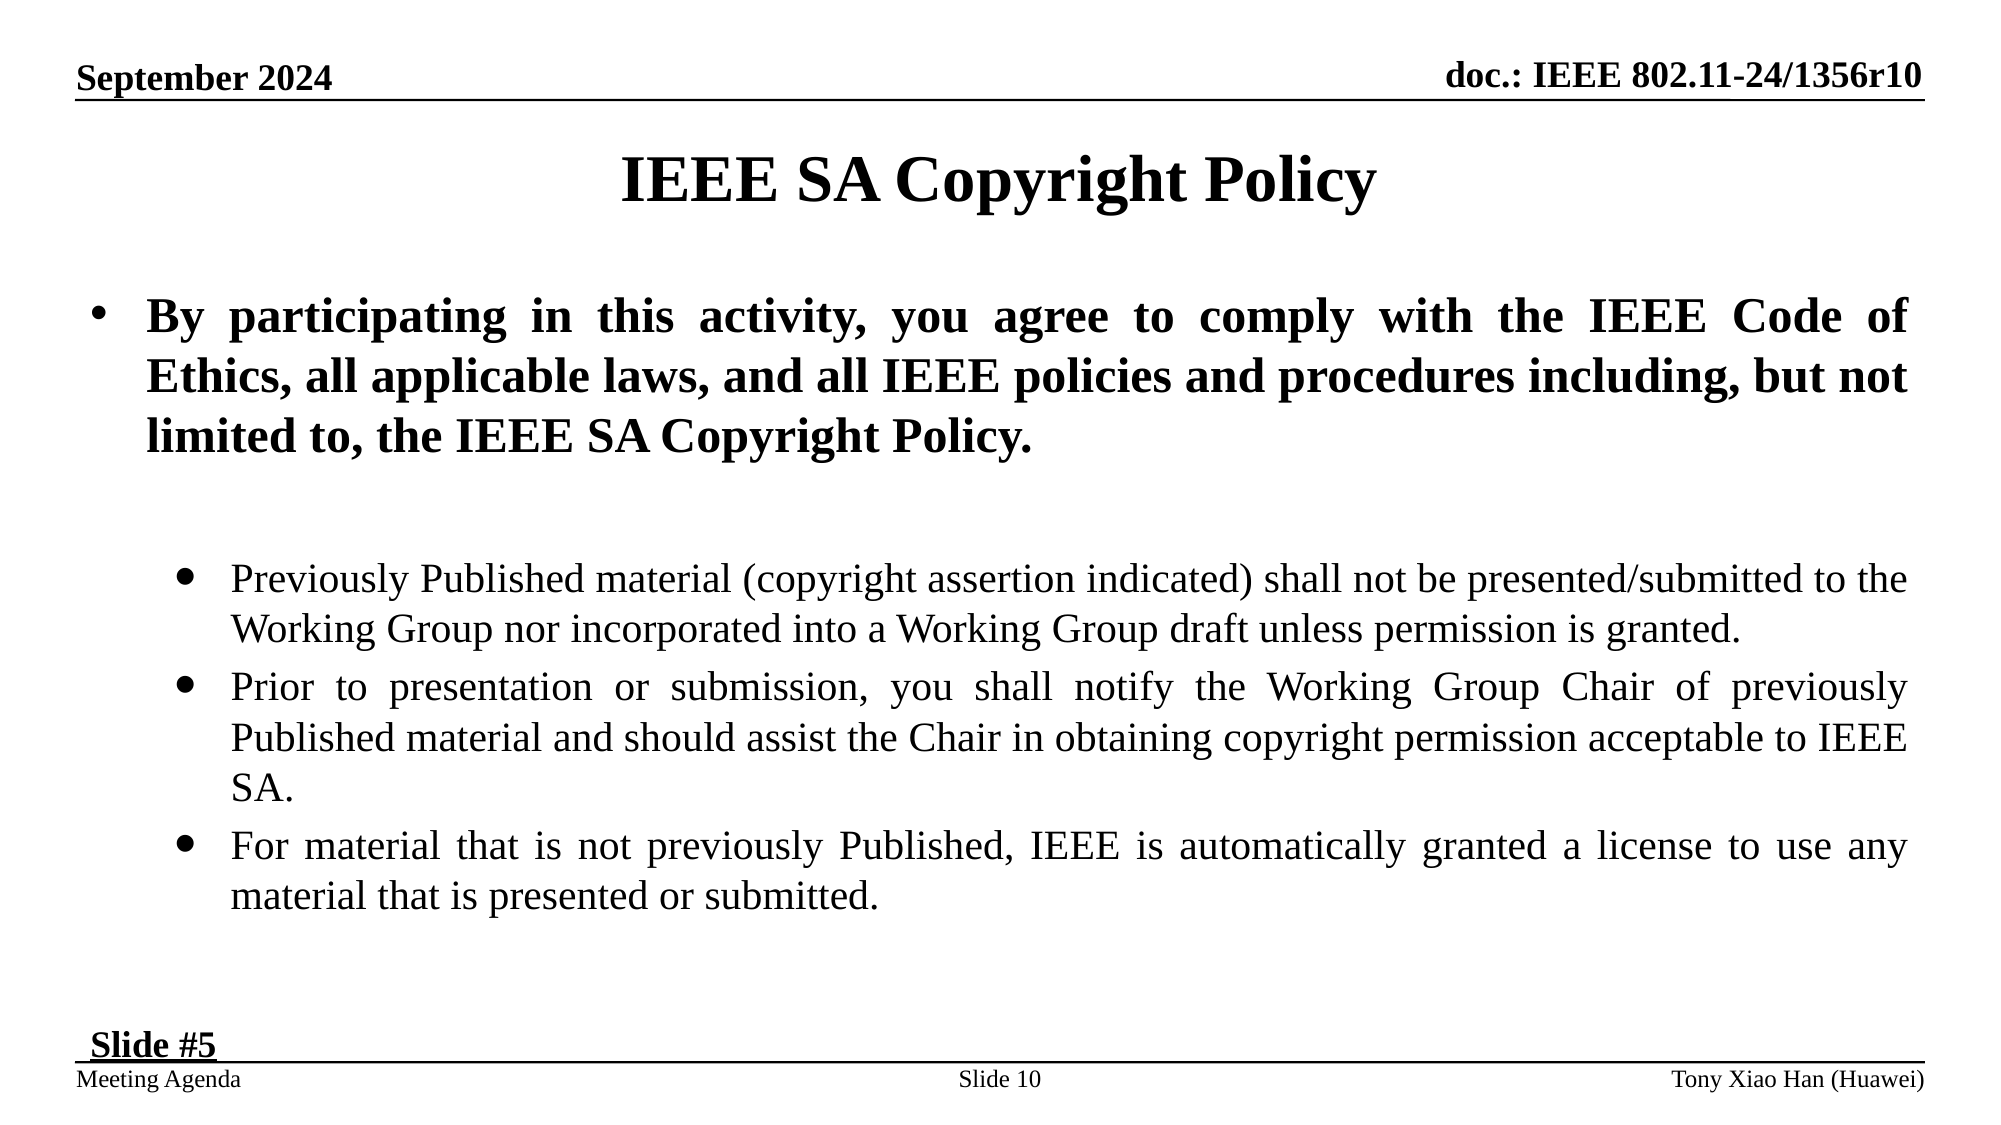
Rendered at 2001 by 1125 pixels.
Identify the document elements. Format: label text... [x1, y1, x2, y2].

text_box IEEE SA Copyright Policy [362, 87, 1638, 263]
text_box Slide #5 [75, 1012, 232, 1073]
list By participating in this activity, you agree to comply with the IEEE Code of Ethics, all applicable laws, and all IEEE policies and procedures including, but not limited to, the IEEE SA Copyright Policy. Previously Published material (copyright assertion indicated) shall not be presented/submitted to the Working Group nor incorporated into a Working Group draft unless permission is granted. Prior to presentation or submission, you shall notify the Working Group Chair of previously Published material and should assist the Chair in obtaining copyright permission acceptable to IEEE SA. For material that is not previously Published, IEEE is automatically granted a license to use any material that is presented or submitted. [75, 275, 1925, 1038]
